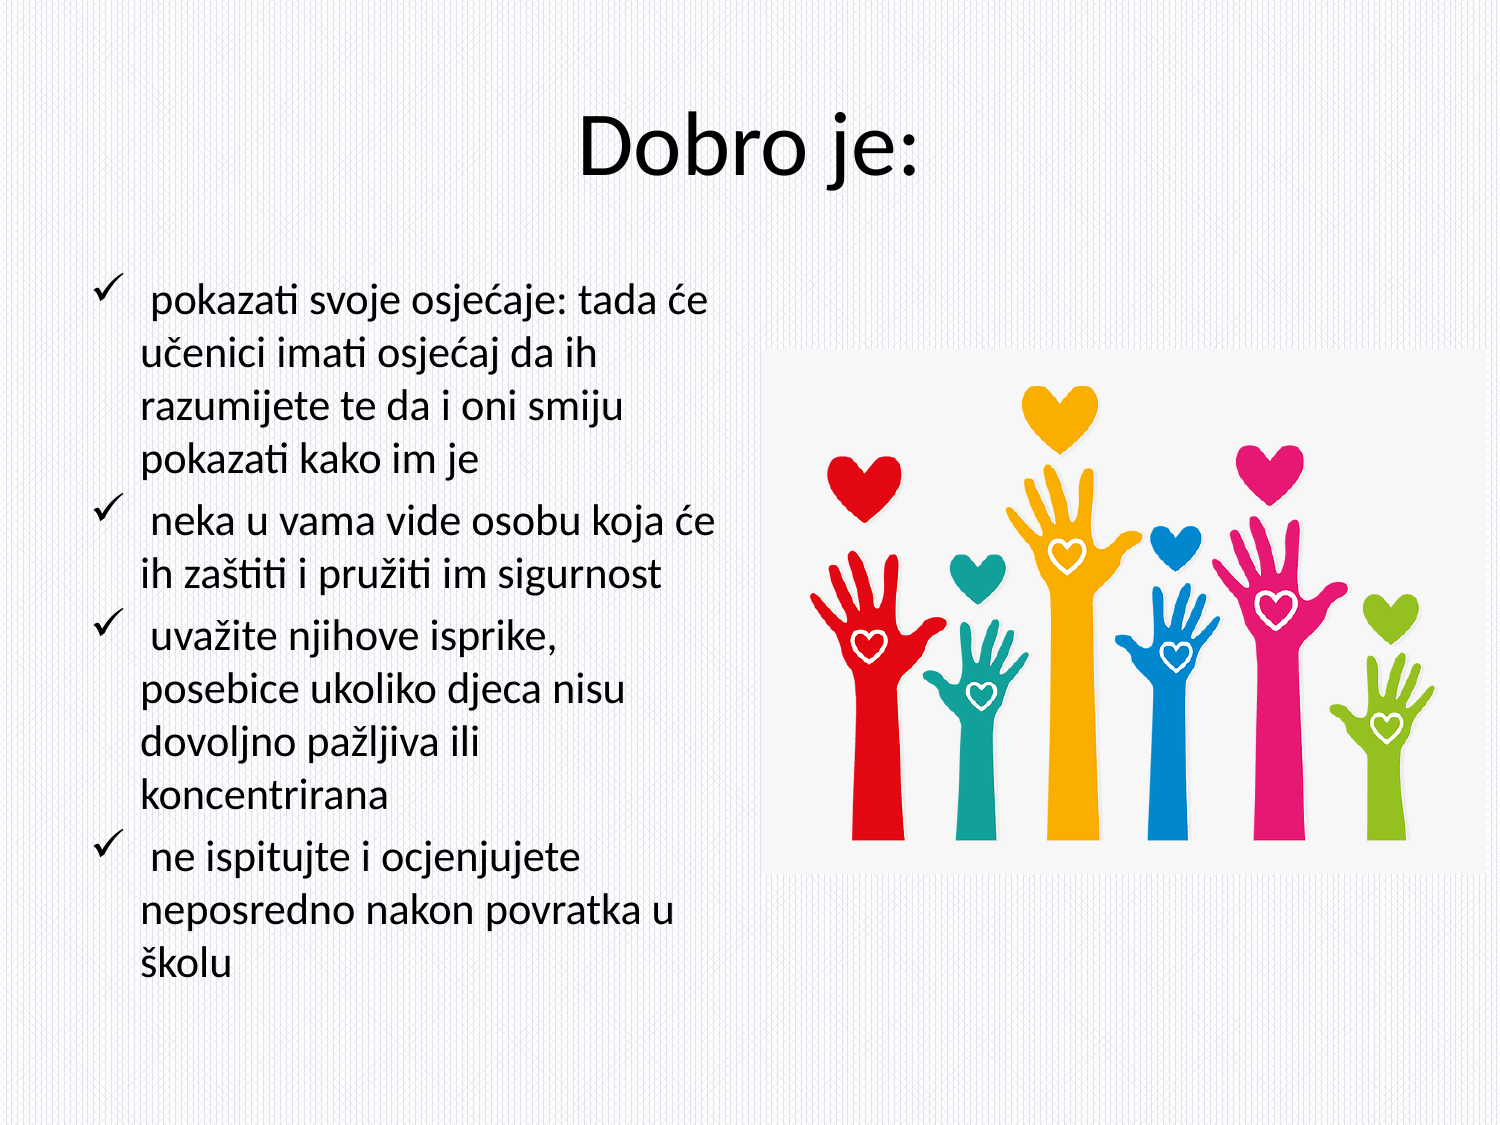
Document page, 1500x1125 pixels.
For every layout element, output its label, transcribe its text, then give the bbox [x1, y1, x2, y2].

title Dobro je: [75, 45, 1425, 233]
list pokazati svoje osjećaje: tada će učenici imati osjećaj da ih razumijete te da i oni smiju pokazati kako im je neka u vama vide osobu koja će ih zaštiti i pružiti im sigurnost uvažite njihove isprike, posebice ukoliko djeca nisu dovoljno pažljiva ili koncentrirana ne ispitujte i ocjenjujete neposredno nakon povratka u školu [75, 262, 738, 1005]
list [761, 349, 1486, 874]
